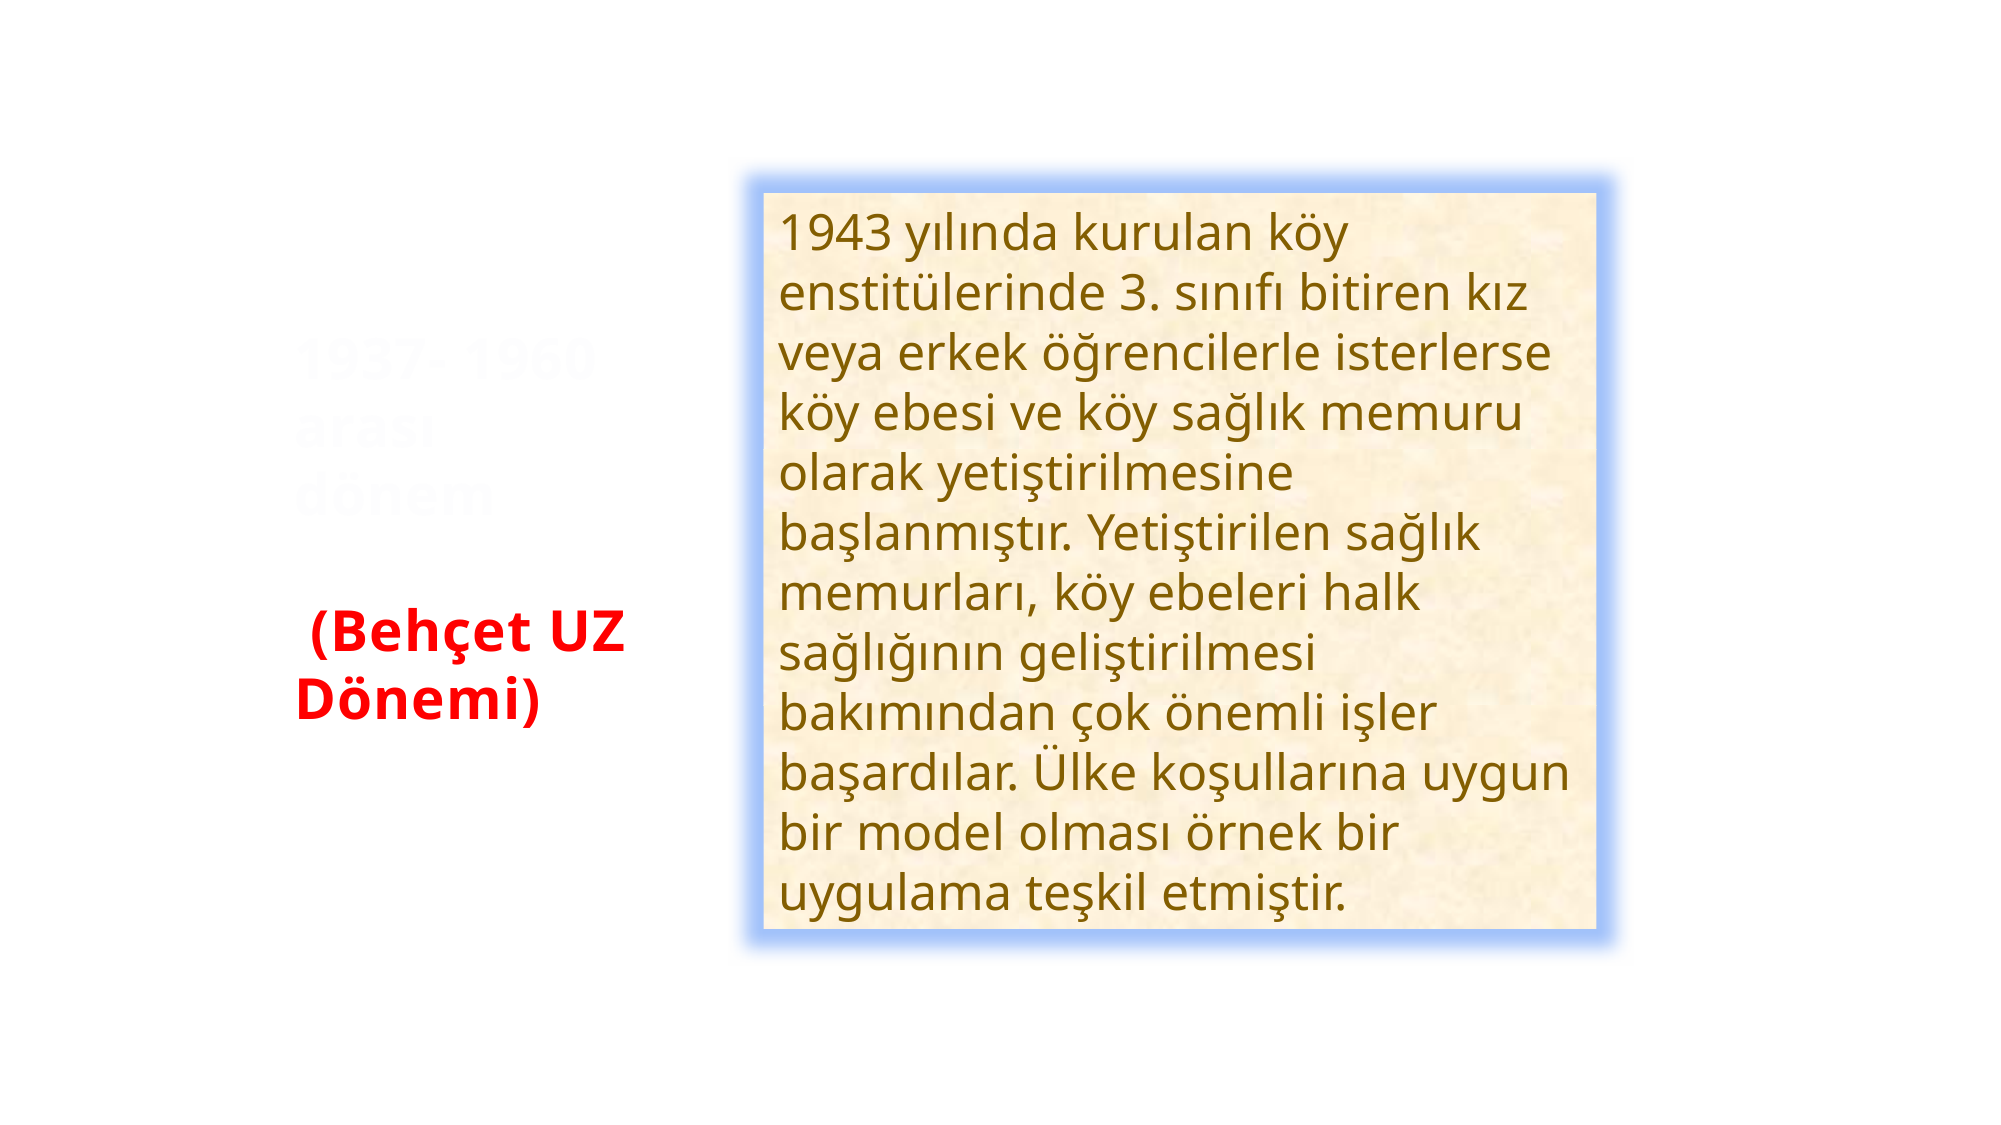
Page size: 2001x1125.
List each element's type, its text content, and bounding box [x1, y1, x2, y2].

title 1937- 1960 arası dönem (Behçet UZ Dönemi) [279, 314, 670, 739]
text_box 1943 yılında kurulan köy enstitülerinde 3. sınıfı bitiren kız veya erkek öğrencilerle isterlerse köy ebesi ve köy sağlık memuru olarak yetiştirilmesine başlanmıştır. Yetiştirilen sağlık memurları, köy ebeleri halk sağlığının geliştirilmesi bakımından çok önemli işler başardılar. Ülke koşullarına uygun bir model olması örnek bir uygulama teşkil etmiştir. [763, 193, 1597, 929]
